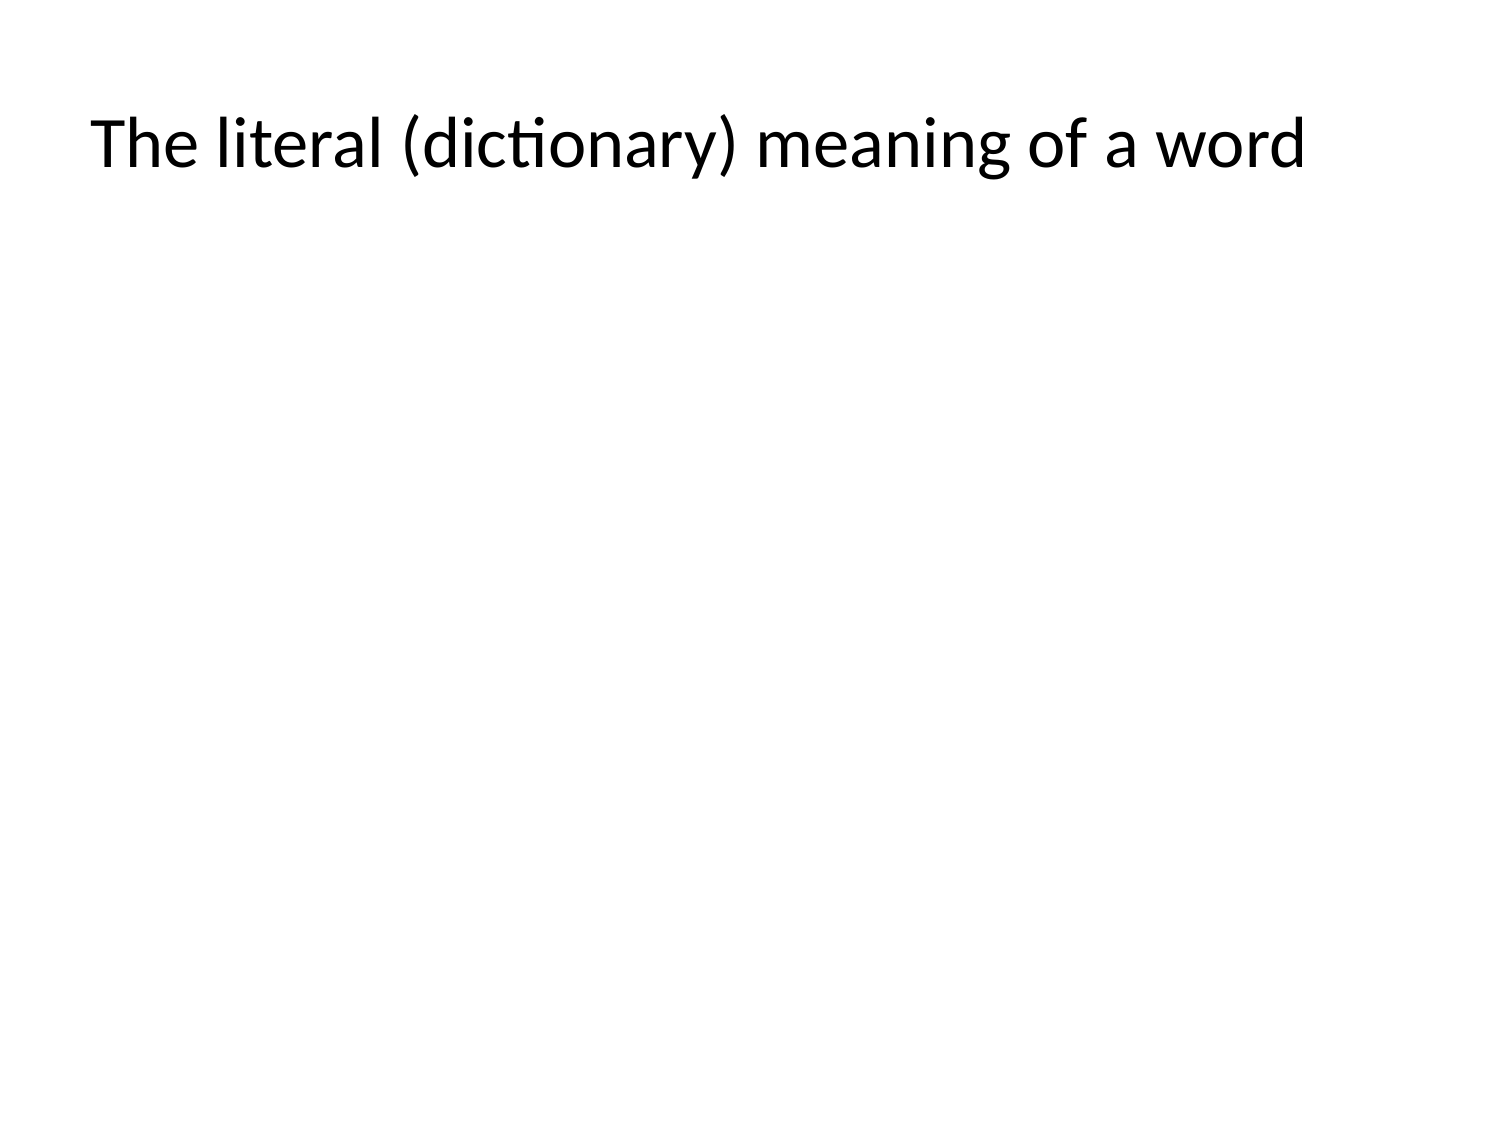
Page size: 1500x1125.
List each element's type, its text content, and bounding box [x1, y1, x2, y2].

title The literal (dictionary) meaning of a word [75, 45, 1425, 233]
